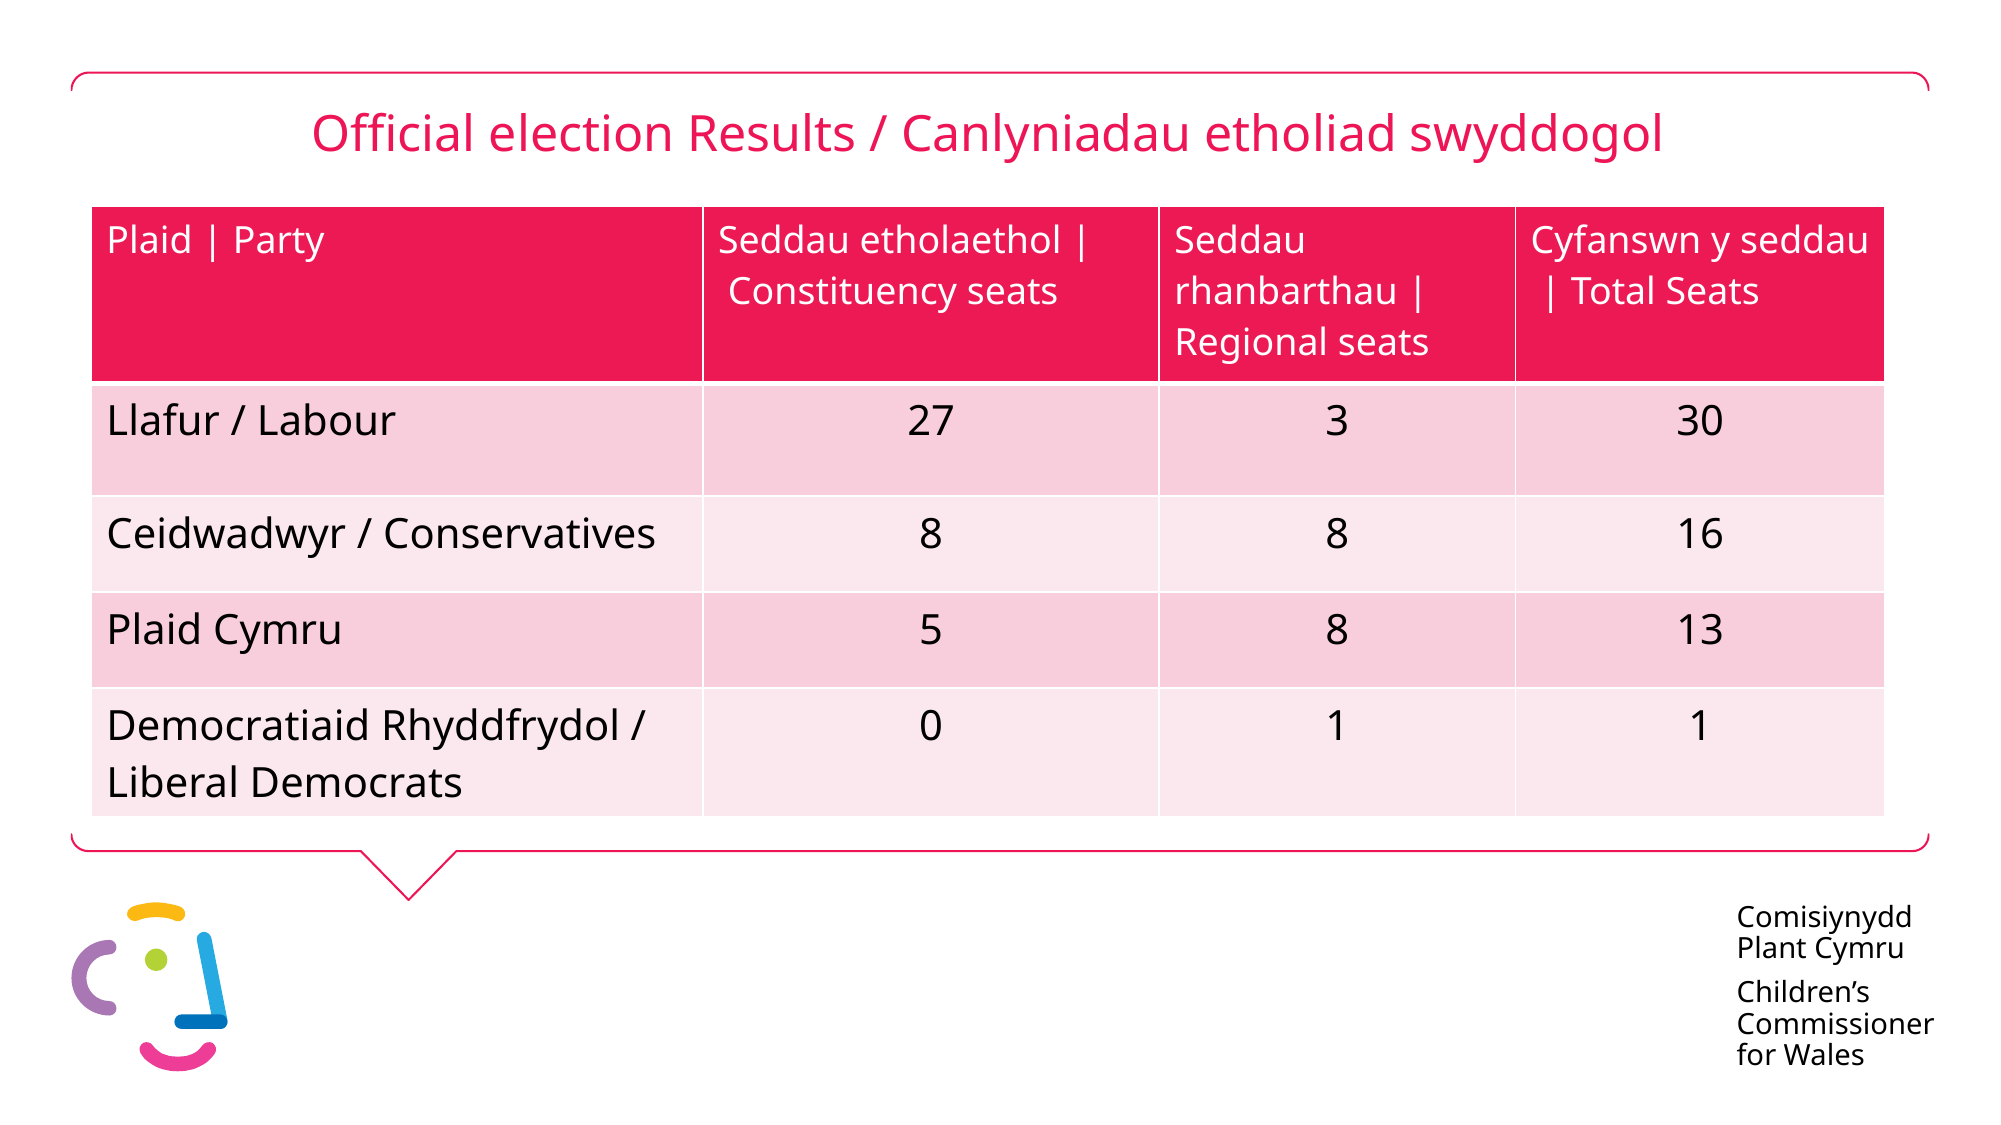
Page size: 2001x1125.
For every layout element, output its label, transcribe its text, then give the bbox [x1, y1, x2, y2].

table_cell 16 [1516, 497, 1884, 591]
table_cell 27 [704, 386, 1158, 495]
table_header Seddau rhanbarthau | Regional seats [1160, 207, 1515, 381]
table_cell Llafur / Labour [92, 386, 702, 495]
table_cell 13 [1516, 593, 1884, 687]
table_cell 1 [1516, 689, 1884, 816]
table_header Cyfanswn y seddau | Total Seats [1516, 207, 1884, 381]
table_cell 1 [1160, 689, 1515, 816]
table_cell Plaid Cymru [92, 593, 702, 687]
table_cell 30 [1516, 386, 1884, 495]
table_cell Democratiaid Rhyddfrydol / Liberal Democrats [92, 689, 702, 816]
table_cell 8 [1160, 497, 1515, 591]
table_header Seddau etholaethol | Constituency seats [704, 207, 1158, 381]
table_cell Ceidwadwyr / Conservatives [92, 497, 702, 591]
table_cell 0 [704, 689, 1158, 816]
table_cell 5 [704, 593, 1158, 687]
table_cell 3 [1160, 386, 1515, 495]
table_cell 8 [704, 497, 1158, 591]
table_header Plaid | Party [92, 207, 702, 381]
table_cell 8 [1160, 593, 1515, 687]
title Official election Results / Canlyniadau etholiad swyddogol [311, 107, 1851, 205]
